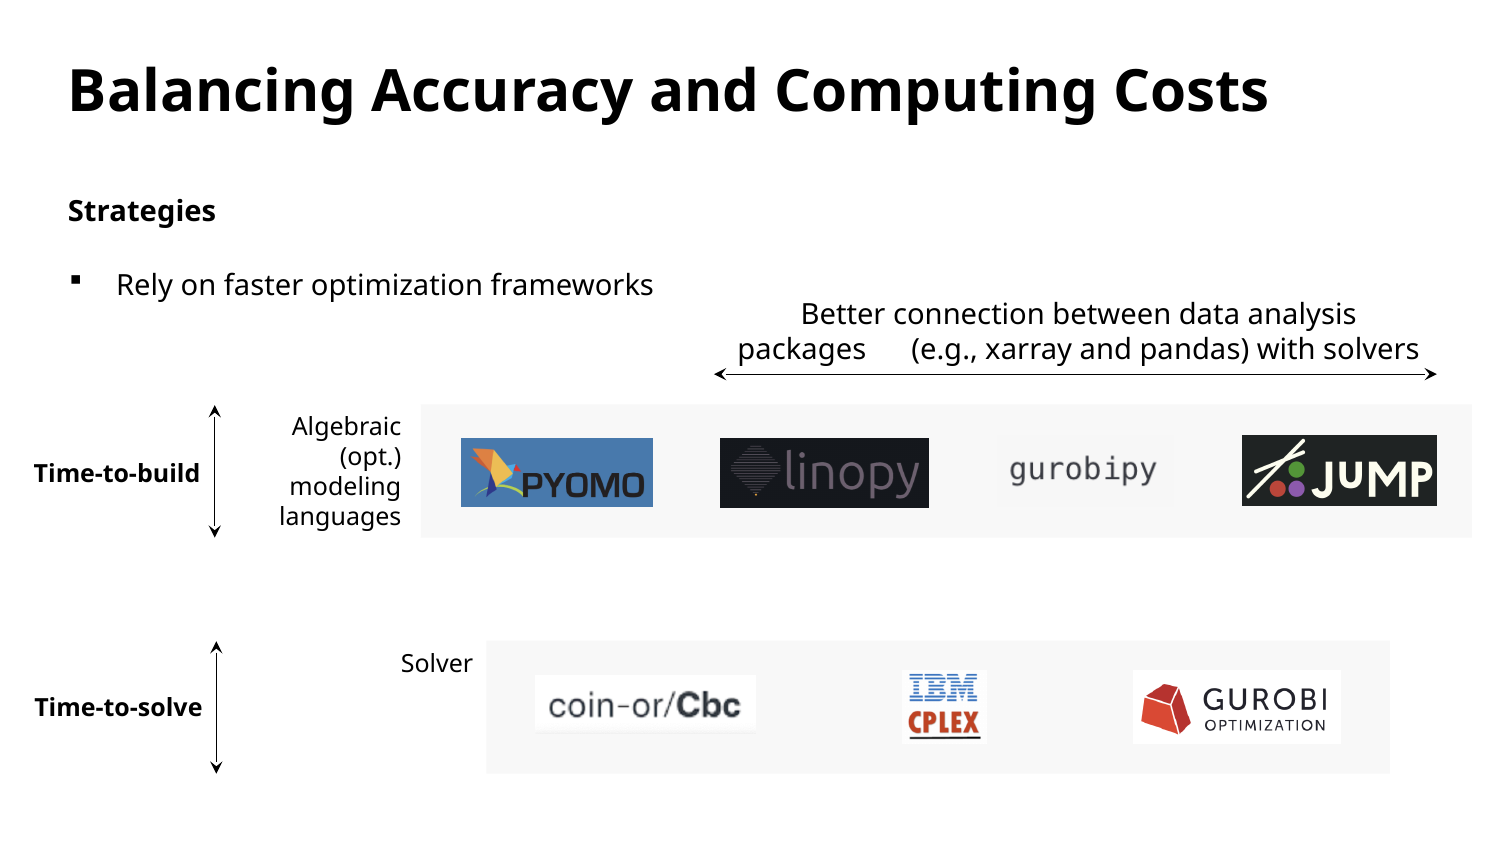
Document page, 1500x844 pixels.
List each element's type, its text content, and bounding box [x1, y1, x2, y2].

picture [997, 435, 1174, 507]
text_box Solver [280, 640, 488, 686]
picture [720, 438, 929, 509]
text_box [420, 403, 1473, 539]
text_box Algebraic (opt.) modeling languages [208, 403, 417, 538]
picture [1133, 670, 1341, 744]
text_box Time-to-solve [9, 684, 216, 730]
text_box Better connection between data analysis packages (e.g., xarray and pandas) with solvers [720, 287, 1437, 373]
picture [1241, 435, 1437, 506]
picture [902, 670, 988, 744]
text_box [485, 639, 1391, 775]
text_box Balancing Accuracy and Computing Costs [53, 45, 1339, 130]
text_box Rely on faster optimization frameworks [53, 258, 800, 309]
picture [461, 437, 653, 507]
text_box Strategies [53, 185, 540, 236]
text_box Time-to-build [7, 450, 214, 496]
picture [535, 675, 756, 734]
